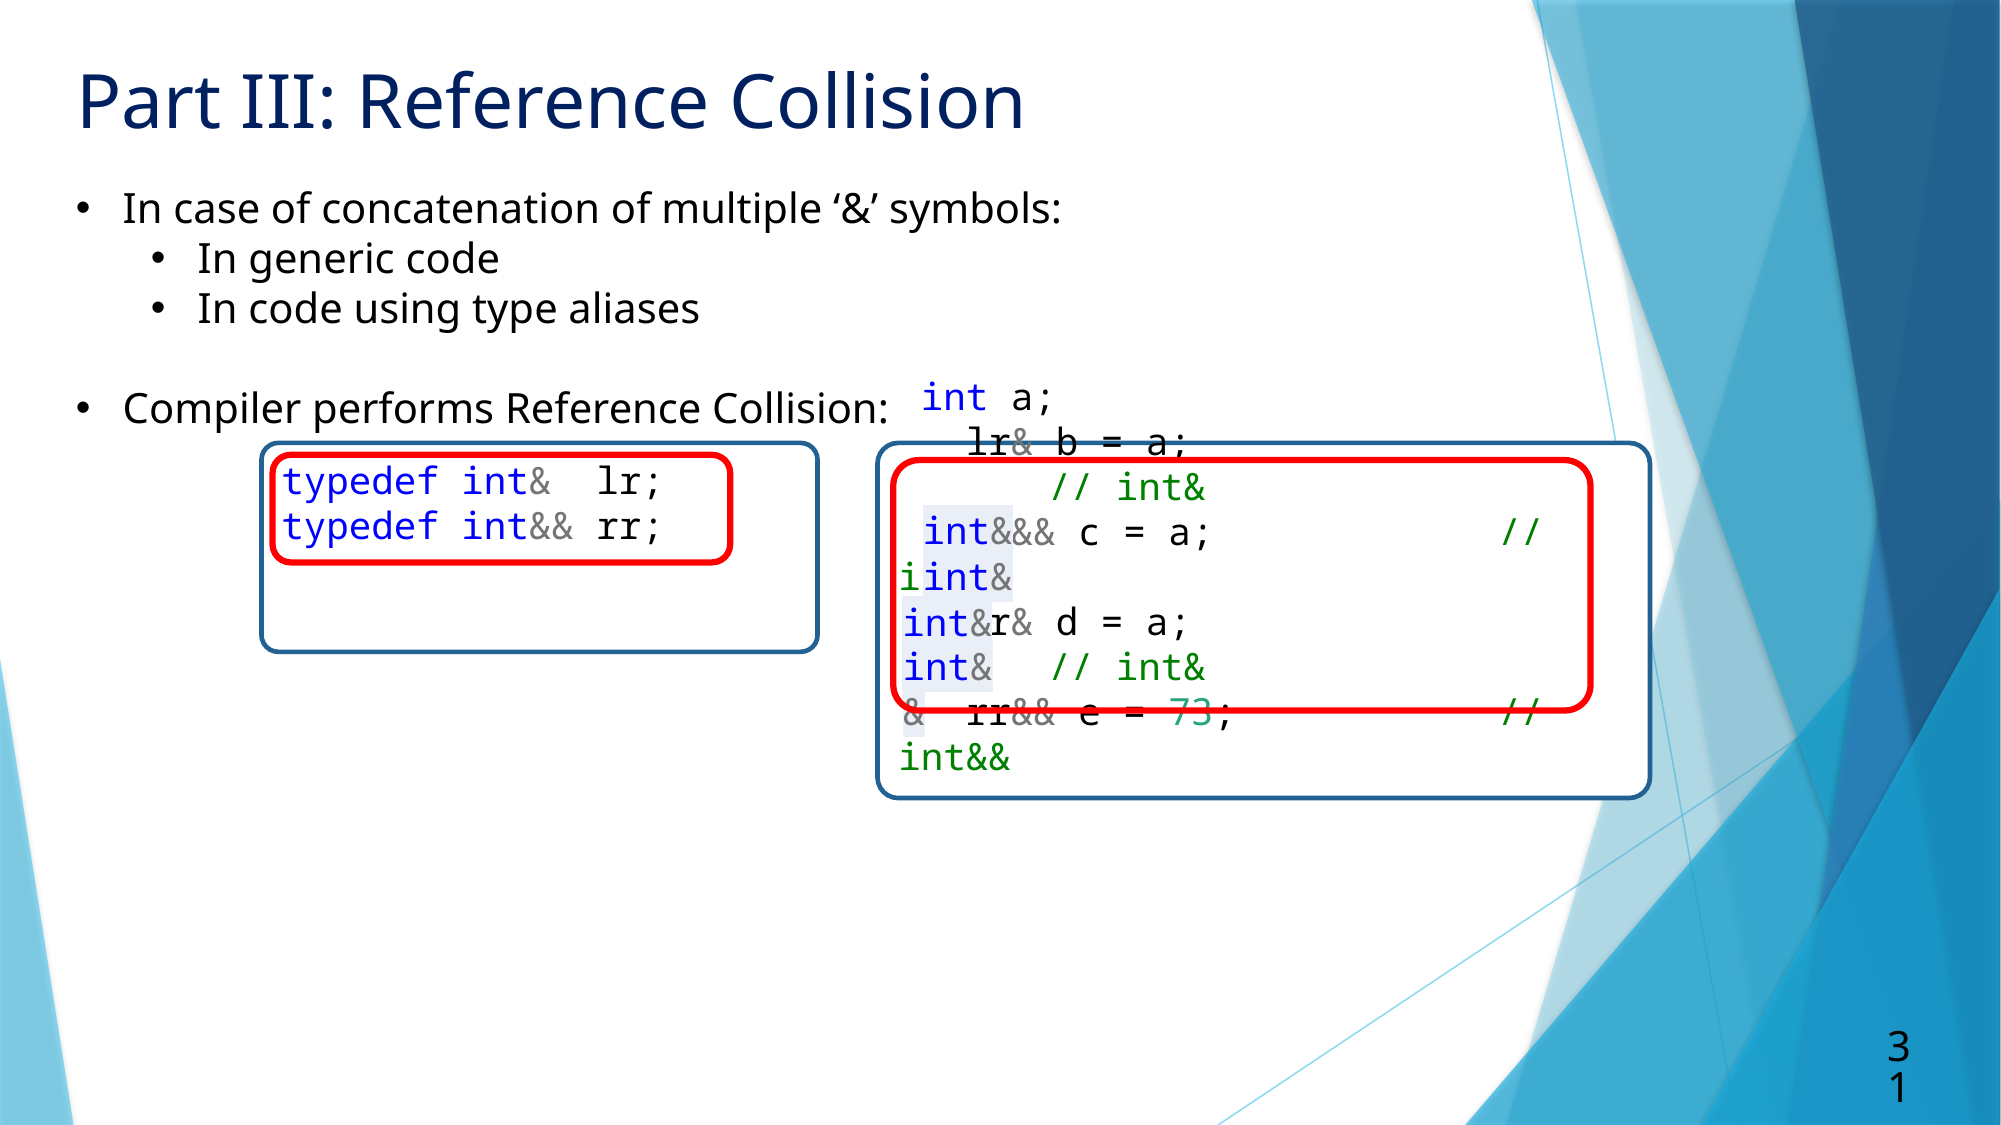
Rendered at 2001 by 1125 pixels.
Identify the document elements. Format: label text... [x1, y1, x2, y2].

text_box typedef int& lr; typedef int&& rr; [259, 441, 820, 654]
text_box Part III: Reference Collision [61, 0, 1699, 153]
slide_number 31 [1872, 1009, 1949, 1087]
text_box int&& [887, 635, 1029, 741]
text_box int&& [887, 591, 891, 635]
text_box int a; lr& b = a; // int& lr&& c = a; // int& rr& d = a; // int& rr&& e = 73; // int&& [875, 441, 1652, 800]
text_box [270, 453, 732, 564]
text_box [891, 458, 1593, 713]
text_box In case of concatenation of multiple ‘&’ symbols: In generic code In code using type aliases Compiler performs Reference Collision: [61, 174, 1492, 440]
